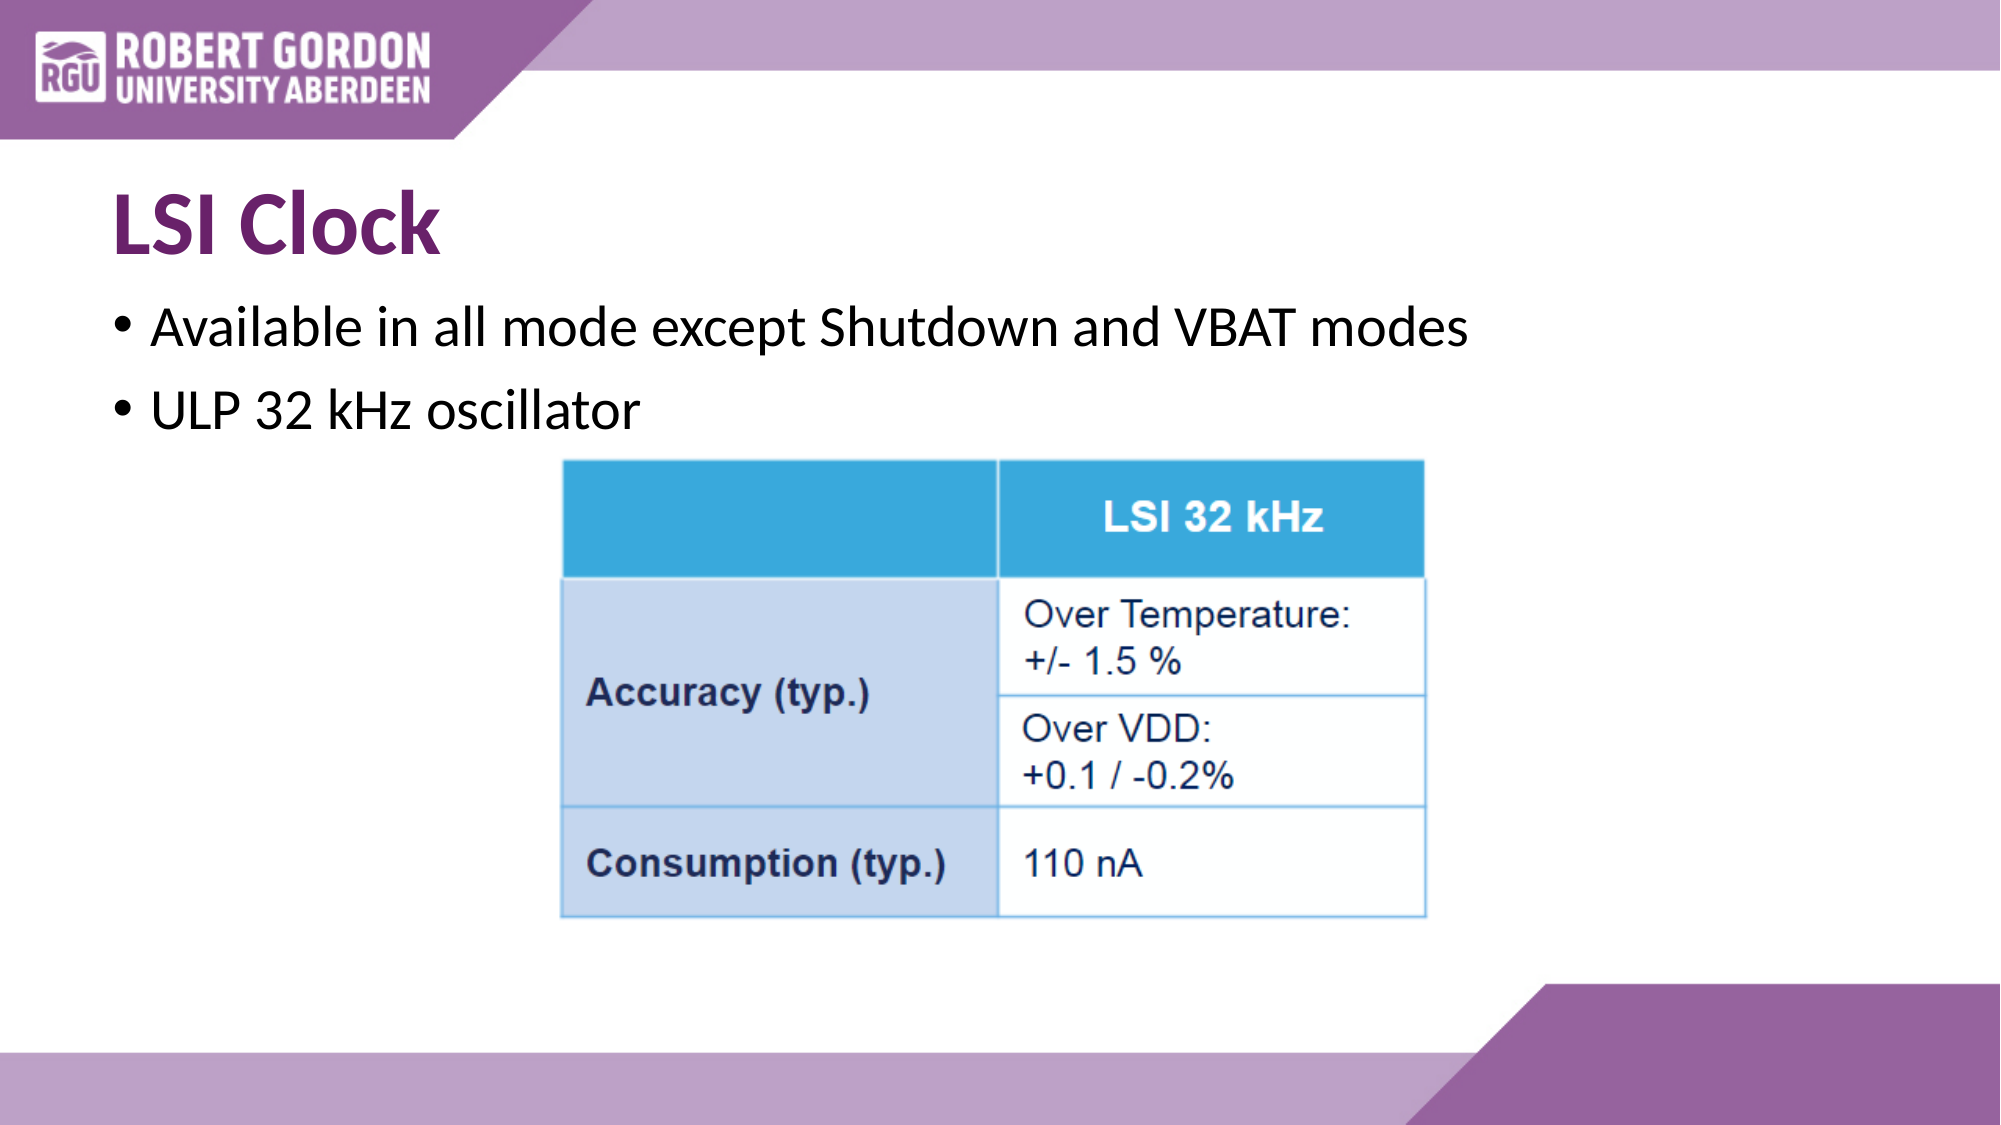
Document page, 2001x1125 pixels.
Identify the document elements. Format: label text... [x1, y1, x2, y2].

picture [0, 0, 2000, 1125]
list Available in all mode except Shutdown and VBAT modes ULP 32 kHz oscillator [97, 288, 1823, 954]
title LSI Clock [97, 168, 1823, 288]
